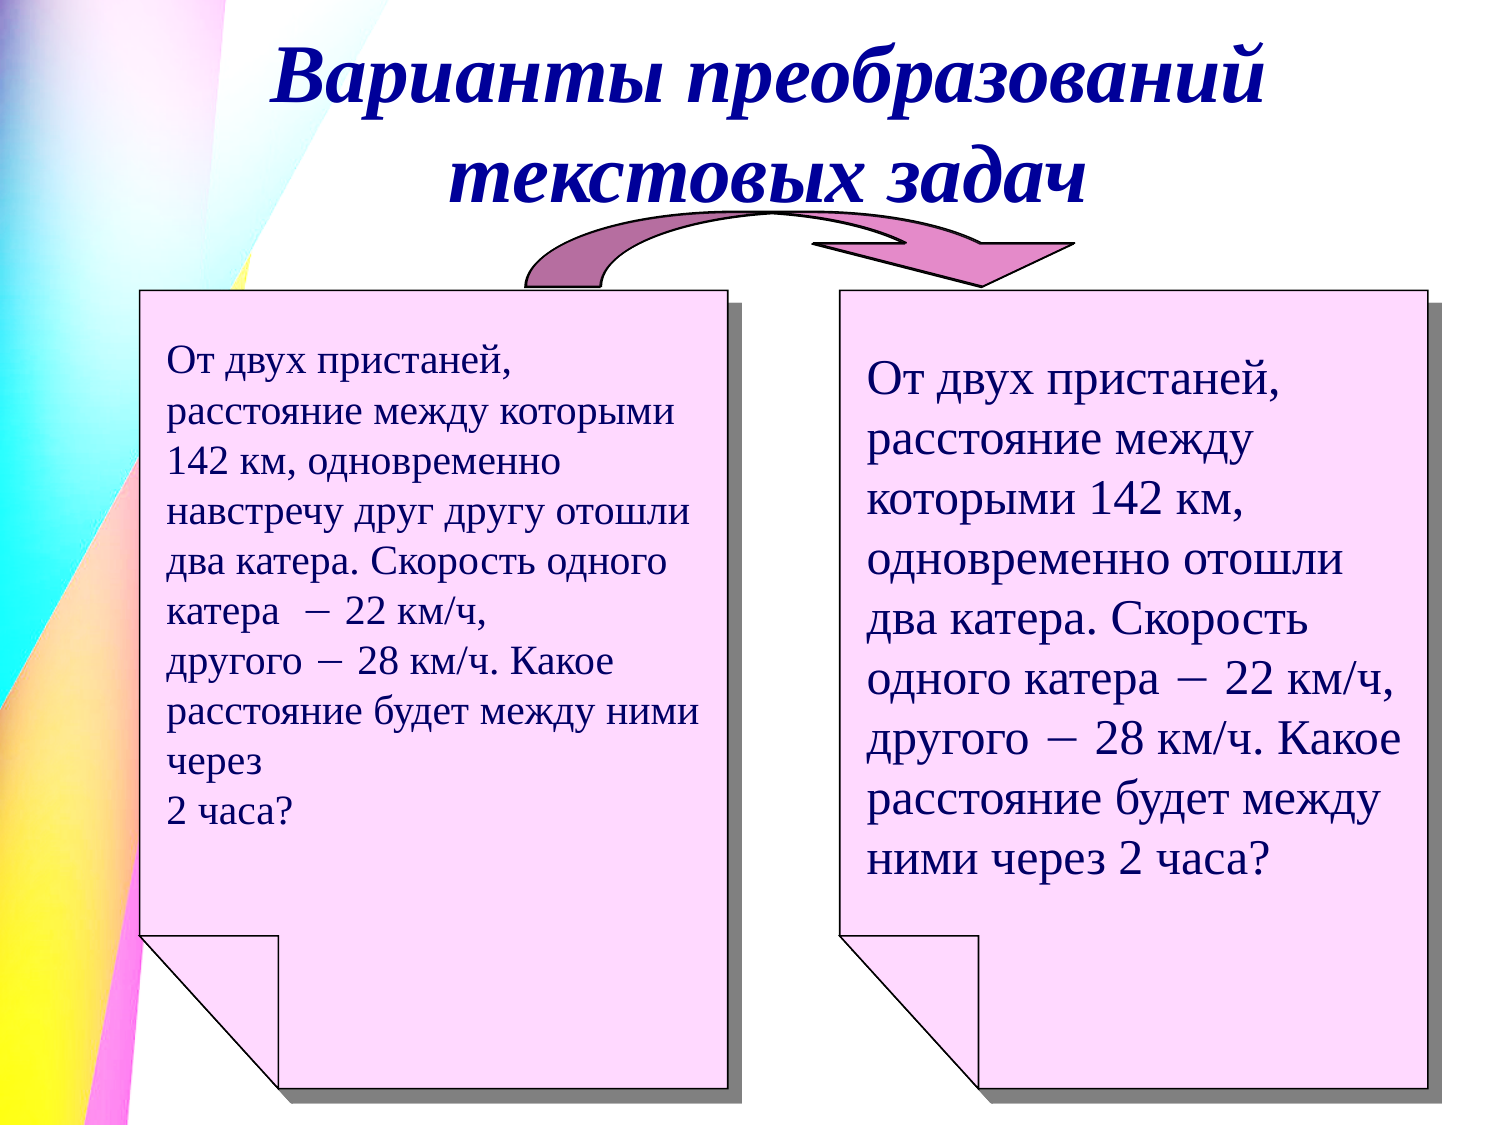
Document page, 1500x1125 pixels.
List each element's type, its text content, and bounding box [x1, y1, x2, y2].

text_box [839, 290, 1428, 337]
text_box От двух пристаней, расстояние между которыми 142 км, одновременно отошли два катера. Скорость одного катера  22 км/ч, другого  28 км/ч. Какое расстояние будет между ними через 2 часа? [837, 337, 1438, 893]
text_box [36, 67, 1438, 219]
text_box От двух пристаней, расстояние между которыми 142 км, одновременно навстречу друг другу отошли два катера. Скорость одного катера  22 км/ч, другого  28 км/ч. Какое расстояние будет между ними через 2 часа? [137, 324, 725, 890]
picture [0, 0, 1500, 1125]
text_box [526, 211, 1075, 287]
text_box [839, 893, 1428, 1089]
title Варианты преобразований текстовых задач [37, 114, 1500, 225]
text_box [139, 290, 728, 1089]
